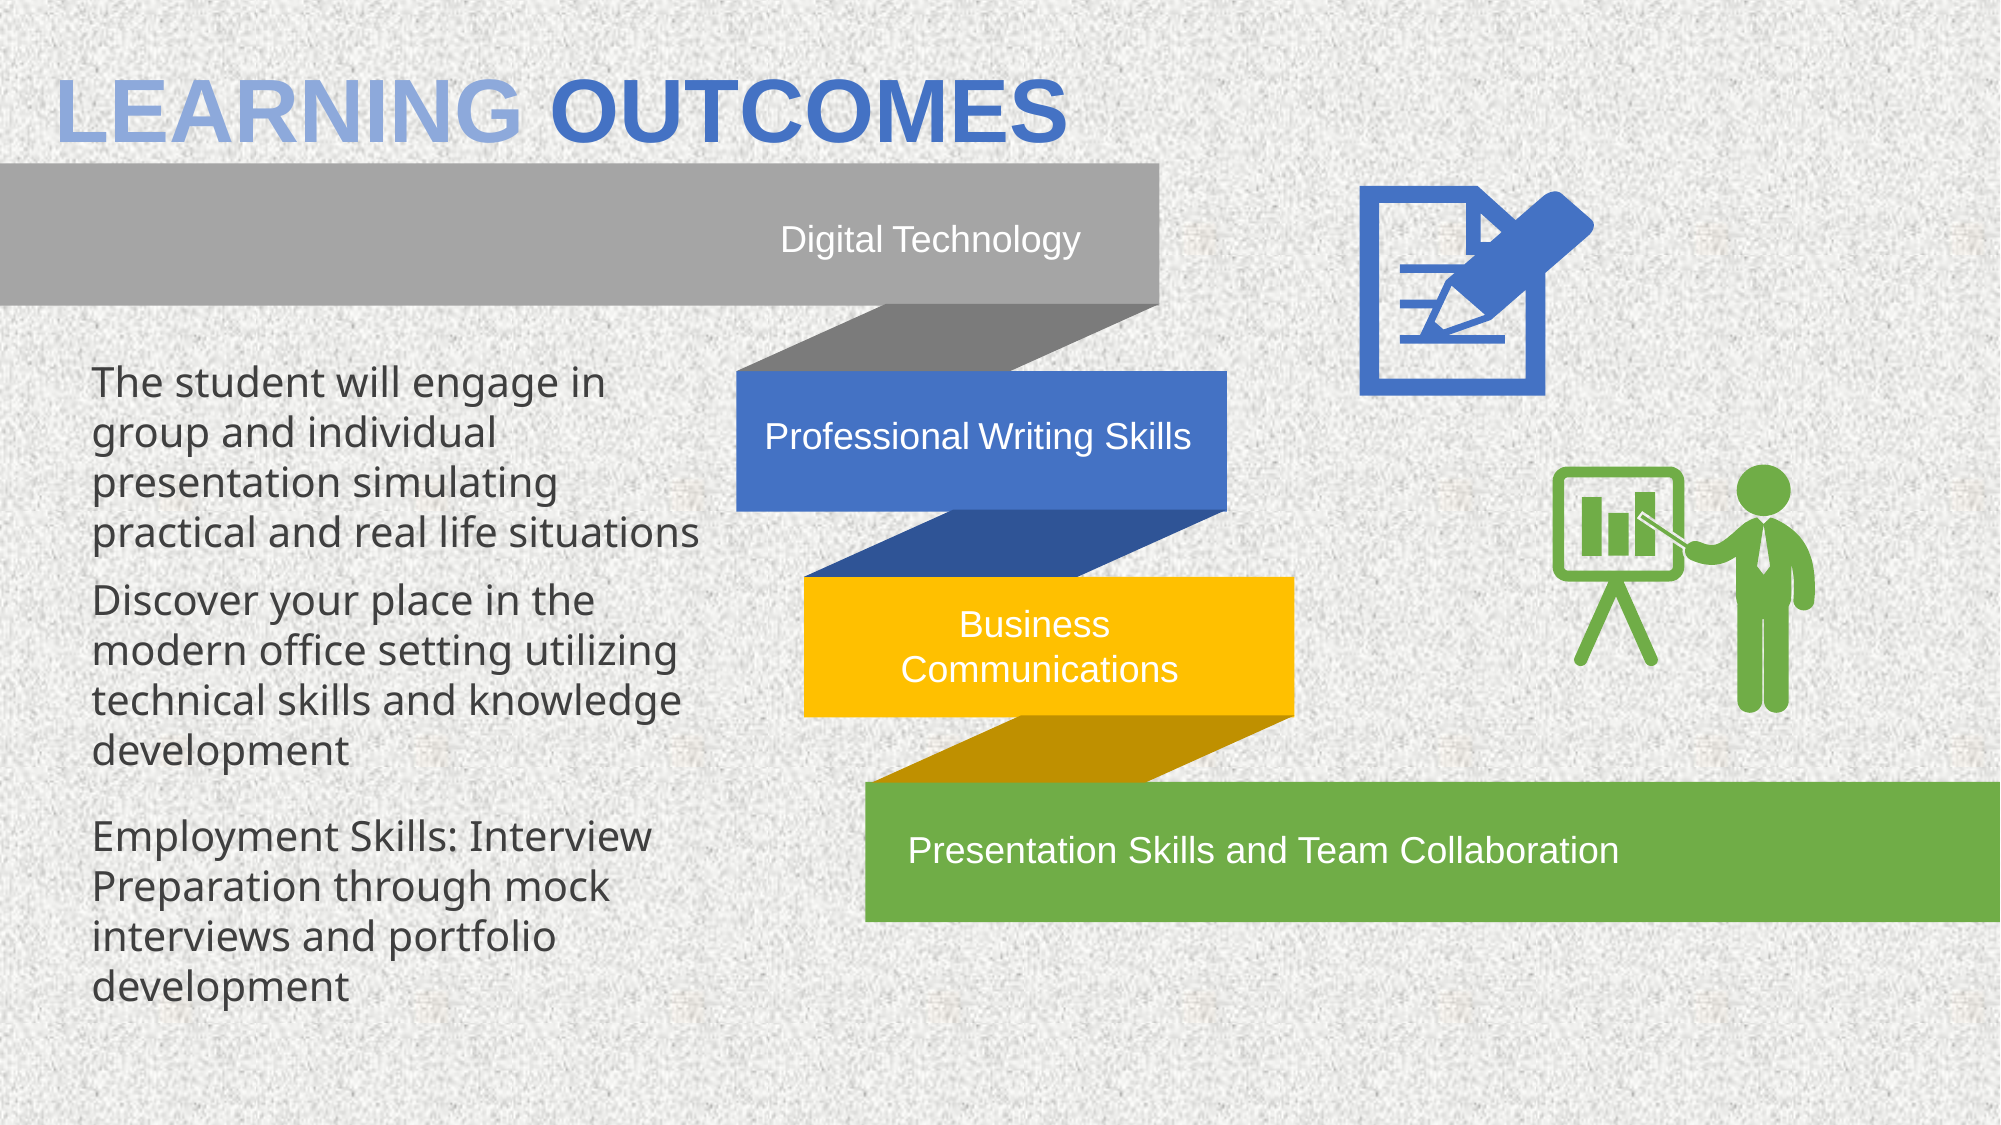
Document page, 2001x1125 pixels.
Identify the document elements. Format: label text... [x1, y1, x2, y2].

text_box [1359, 185, 1594, 396]
title LEARNING OUTCOMES [40, 54, 1190, 172]
text_box [1552, 466, 1685, 667]
text_box [1640, 514, 1815, 713]
text_box [871, 715, 1295, 783]
text_box [1736, 464, 1791, 517]
text_box [0, 163, 1160, 306]
text_box [1635, 492, 1656, 556]
text_box Business Communications [821, 592, 1259, 698]
text_box Employment Skills: Interview Preparation through mock interviews and portfolio development [76, 802, 683, 969]
picture [0, 0, 2001, 1125]
text_box Digital Technology [718, 207, 1142, 268]
text_box Professional Writing Skills [749, 404, 1215, 465]
text_box [740, 303, 1160, 372]
text_box [804, 576, 1295, 718]
text_box [865, 781, 2000, 923]
text_box [1581, 497, 1602, 556]
text_box [803, 509, 1227, 577]
text_box The student will engage in group and individual presentation simulating practical and real life situations [76, 348, 740, 551]
text_box [1608, 512, 1629, 556]
text_box Discover your place in the modern office setting utilizing technical skills and knowledge development [76, 566, 740, 786]
text_box [740, 371, 1227, 512]
text_box Presentation Skills and Team Collaboration [892, 818, 1697, 879]
